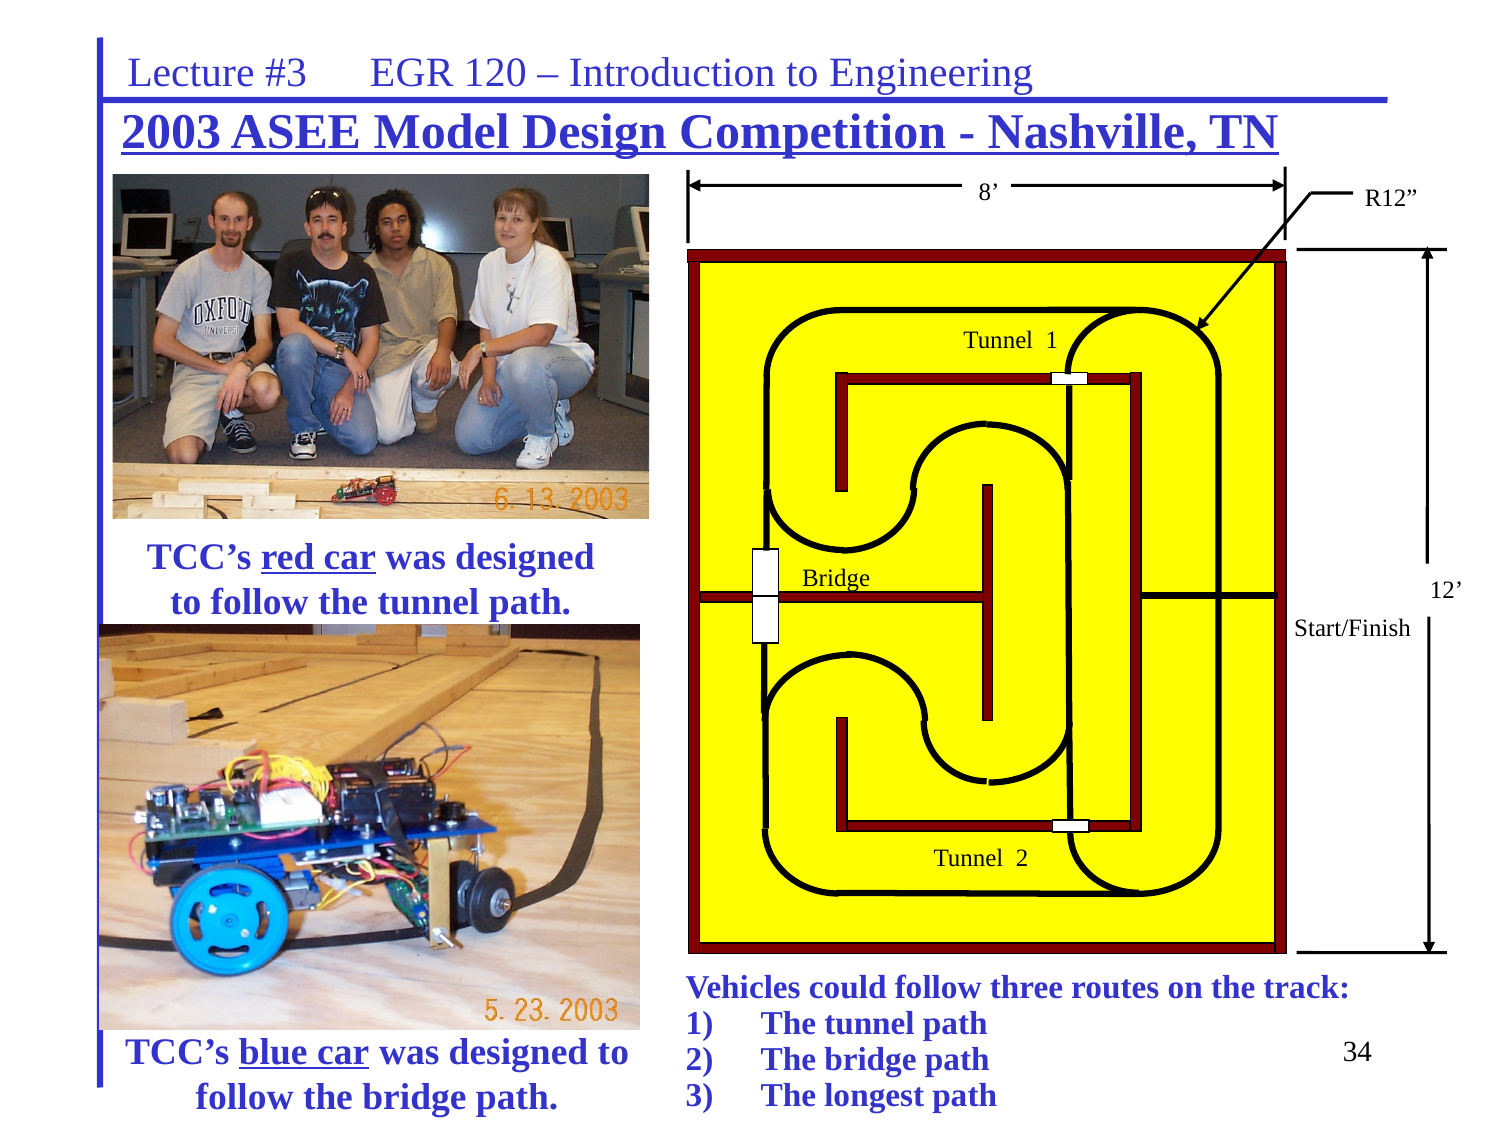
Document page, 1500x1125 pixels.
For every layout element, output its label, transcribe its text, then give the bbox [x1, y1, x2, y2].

text_box TCC’s blue car was designed to follow the bridge path. [99, 1019, 655, 1125]
text_box TCC’s red car was designed to follow the tunnel path. [112, 526, 630, 623]
picture [99, 624, 640, 1030]
picture [112, 174, 650, 519]
text_box Vehicles could follow three routes on the track: The tunnel path The bridge path The longest path [670, 962, 1500, 1121]
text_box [687, 166, 1500, 955]
text_box 2003 ASEE Model Design Competition - Nashville, TN [106, 91, 1382, 167]
text_box Lecture #3 EGR 120 – Introduction to Engineering [112, 37, 1288, 88]
